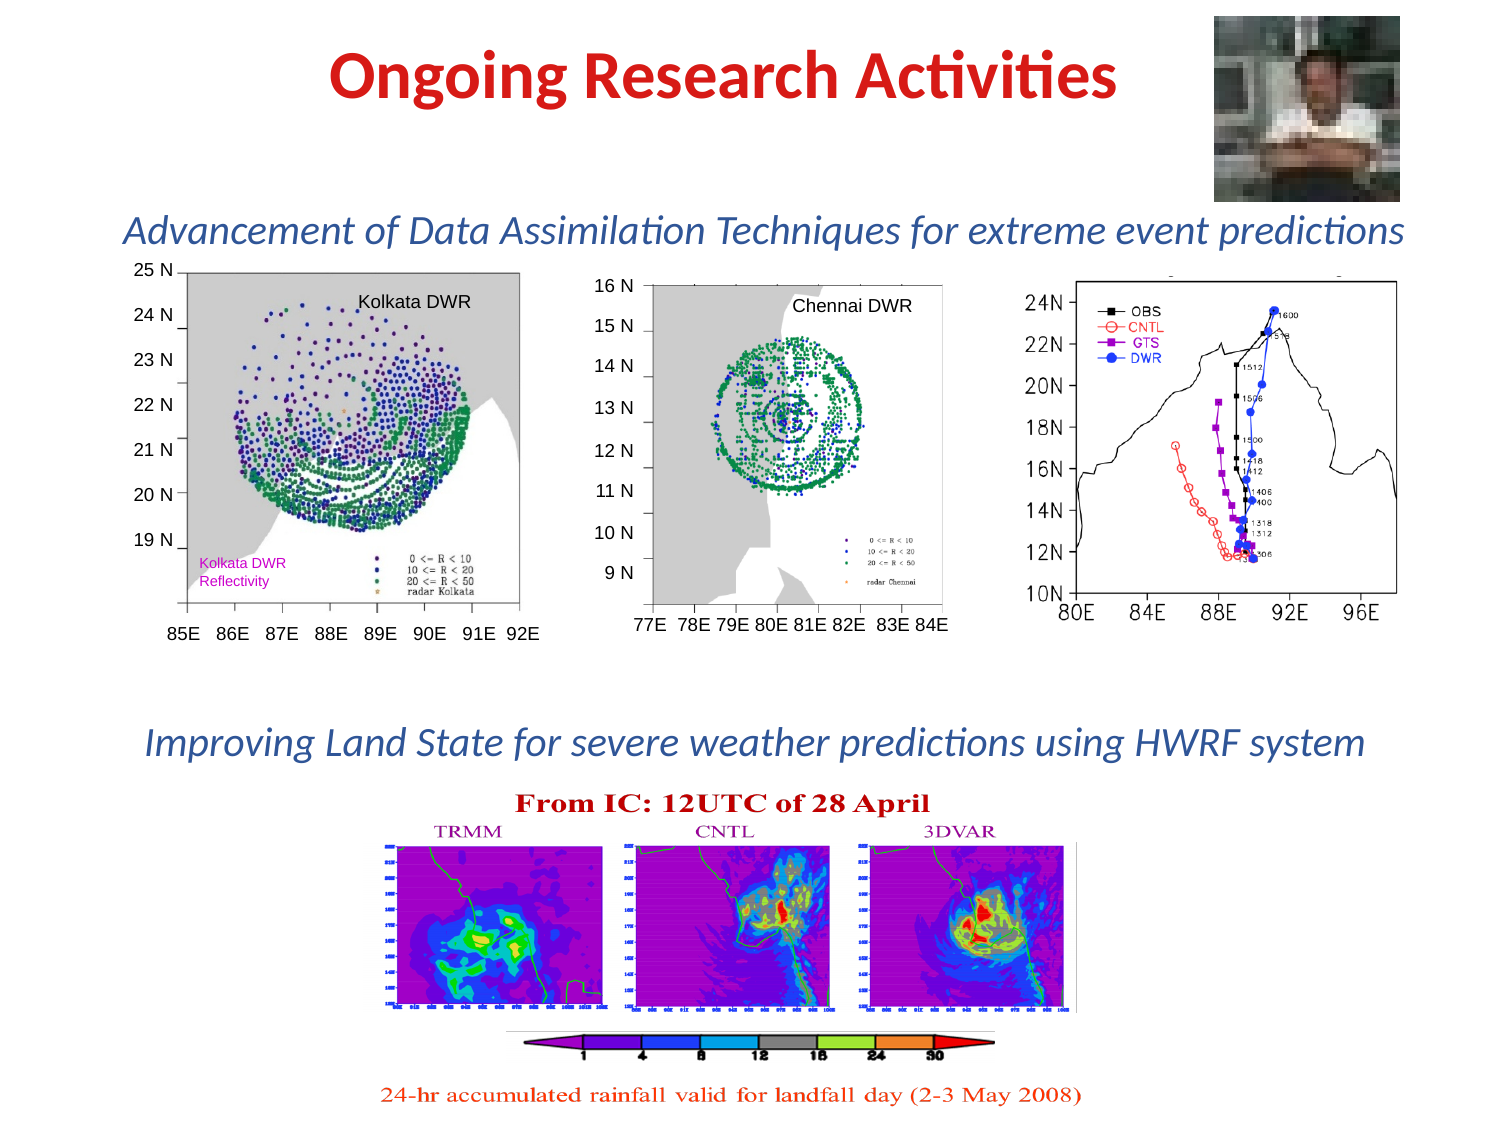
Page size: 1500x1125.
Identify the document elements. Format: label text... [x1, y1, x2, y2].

picture [1022, 276, 1400, 621]
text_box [549, 266, 991, 654]
picture [1213, 16, 1400, 202]
picture [356, 778, 1098, 1119]
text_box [90, 250, 579, 666]
text_box Improving Land State for severe weather predictions using HWRF system [136, 712, 1450, 766]
text_box Advancement of Data Assimilation Techniques for extreme event predictions [115, 201, 1429, 255]
title Ongoing Research Activities [297, 16, 1151, 121]
